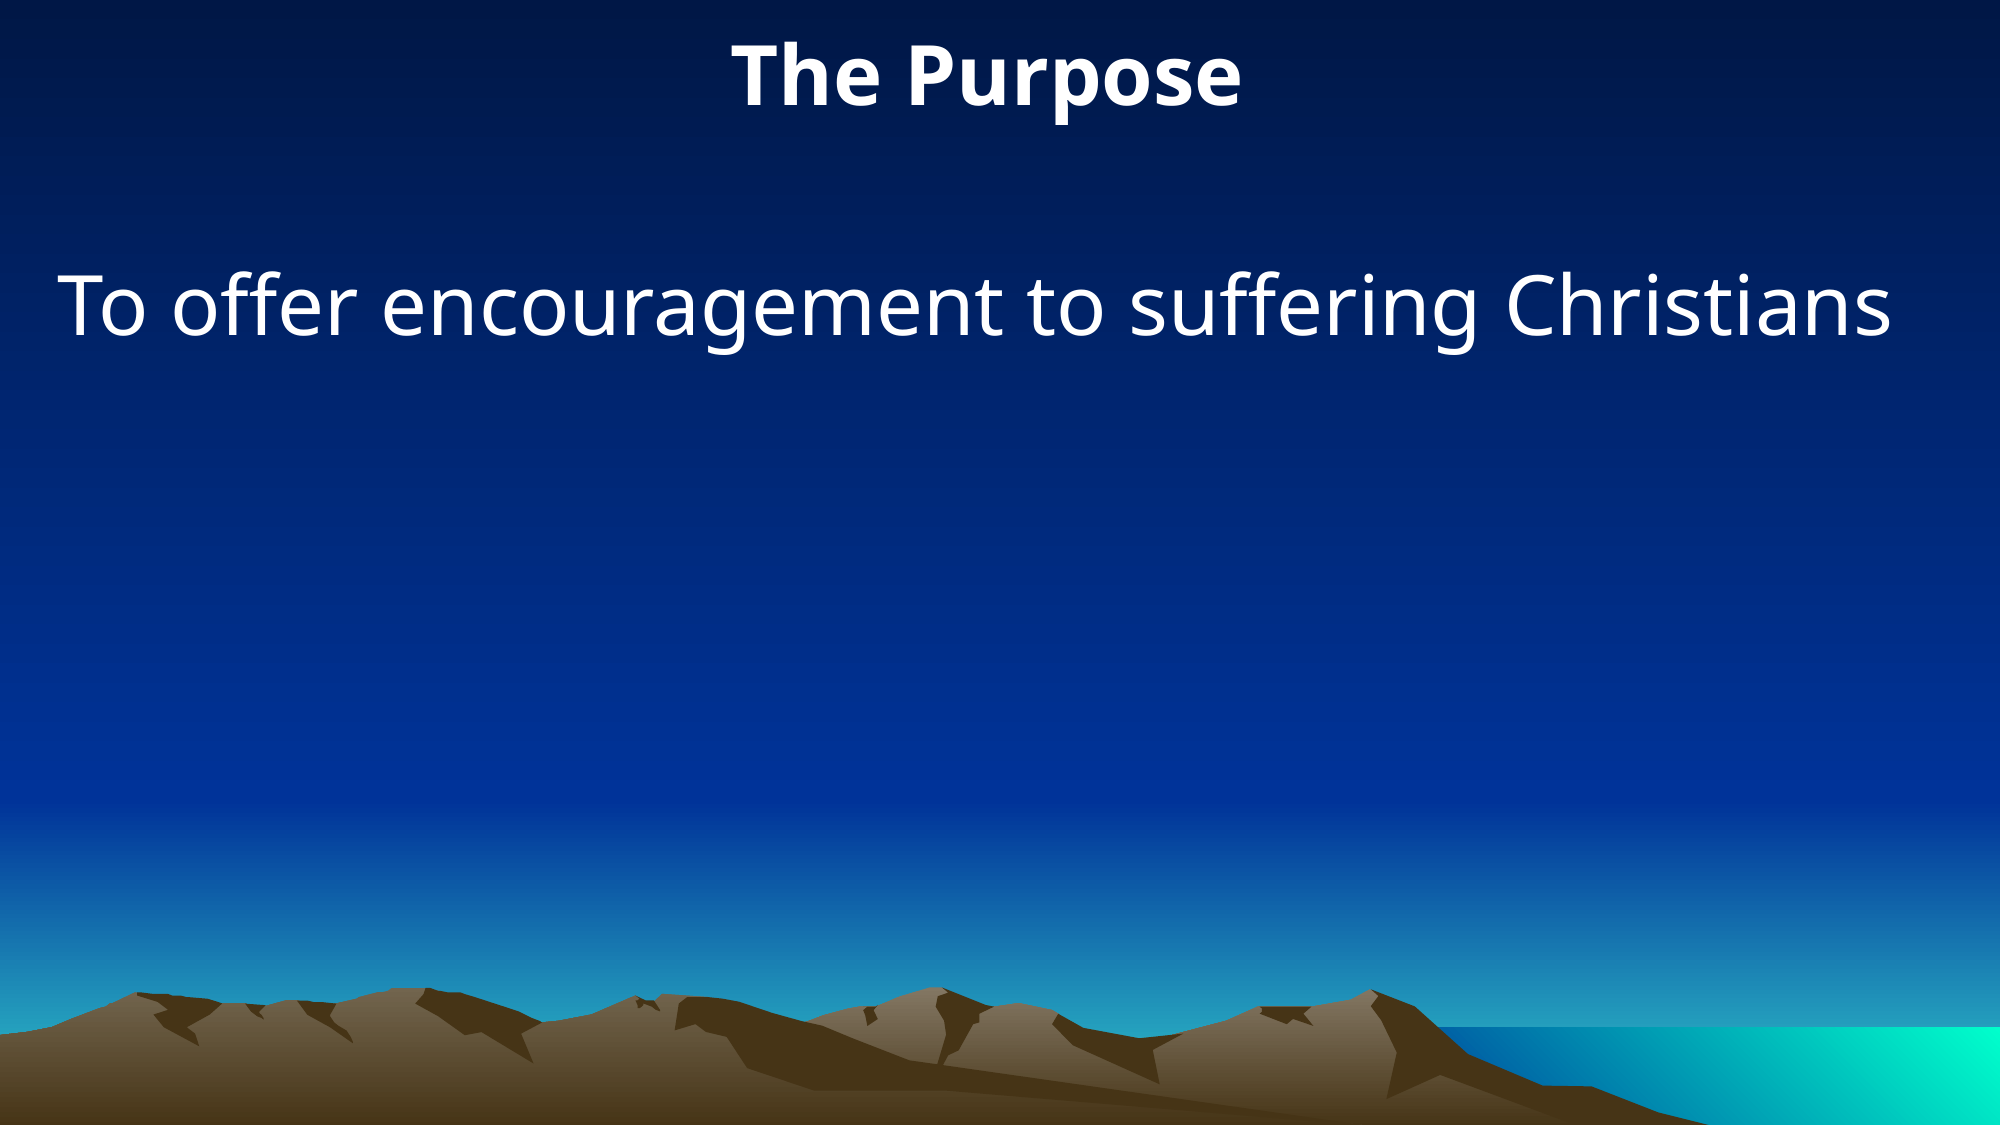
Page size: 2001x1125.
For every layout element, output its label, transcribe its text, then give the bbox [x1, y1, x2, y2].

text_box The Purpose To offer encouragement to suffering Christians [12, 0, 1963, 988]
